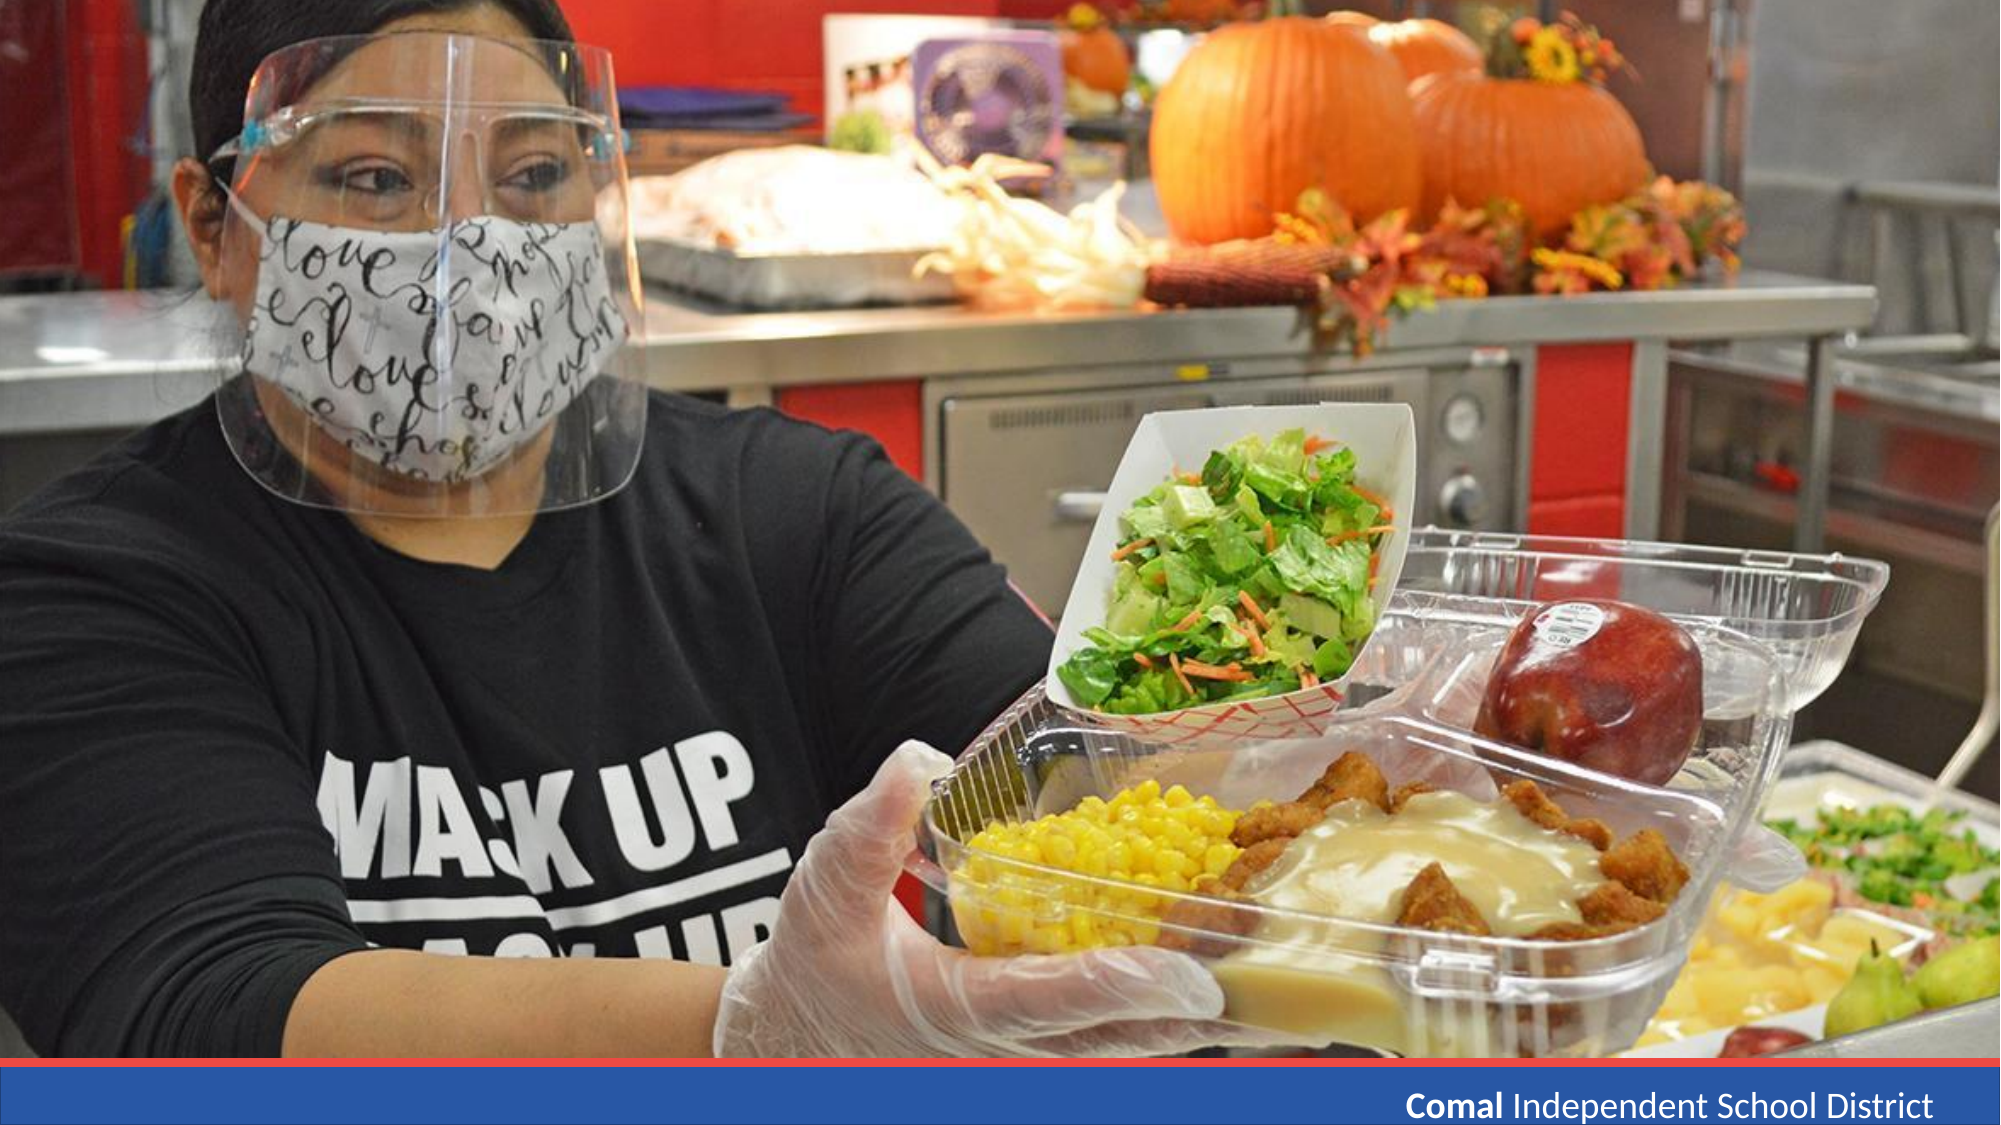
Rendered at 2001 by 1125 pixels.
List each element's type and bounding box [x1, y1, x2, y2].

picture [0, 0, 2000, 1058]
text_box [0, 1062, 2000, 1125]
